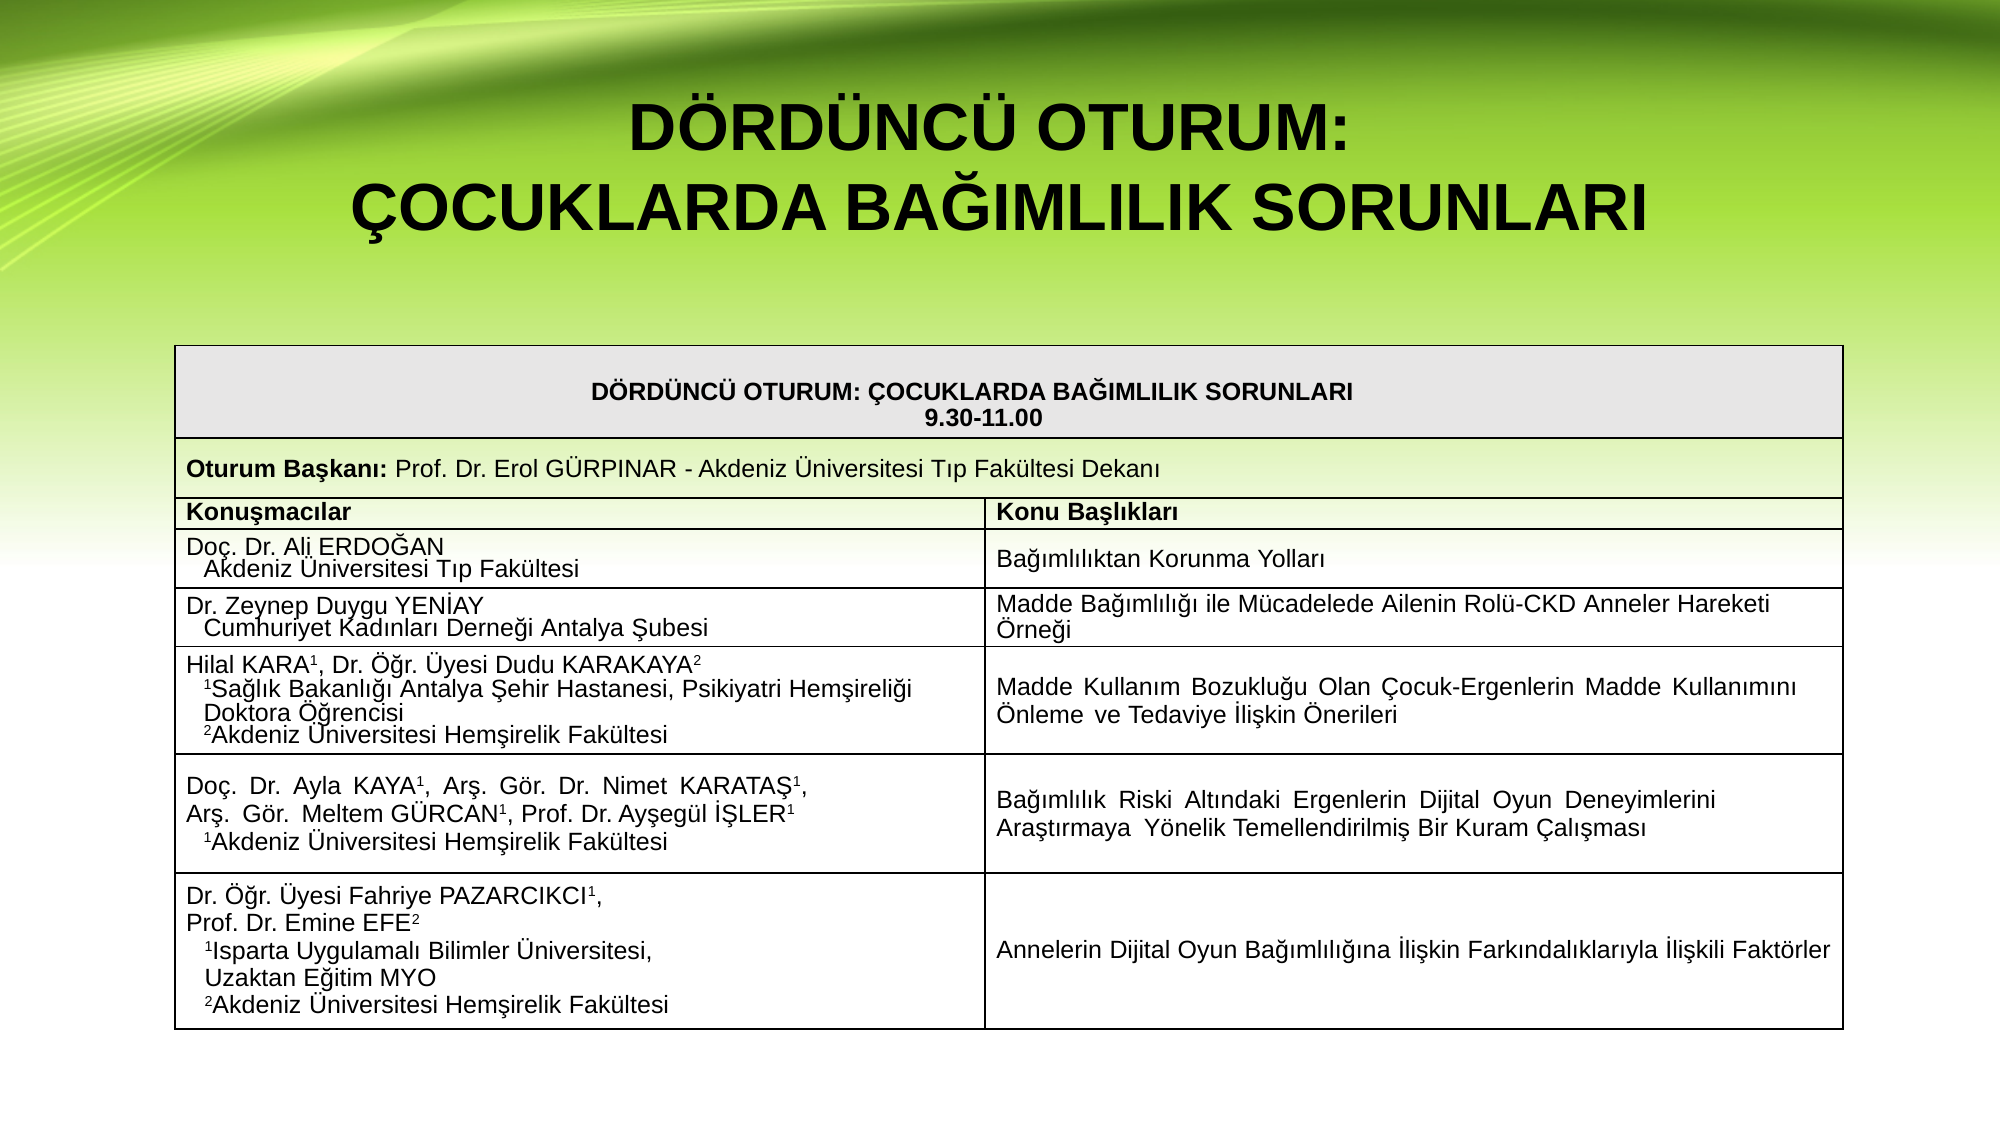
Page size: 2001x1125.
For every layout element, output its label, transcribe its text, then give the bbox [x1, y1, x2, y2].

table_cell Madde Bağımlılığı ile Mücadelede Ailenin Rolü-CKD Anneler Hareketi Örneği [986, 589, 1842, 646]
table_cell Bağımlılıktan Korunma Yolları [986, 530, 1842, 587]
table_cell Doç. Dr. Ali ERDOĞAN Akdeniz Üniversitesi Tıp Fakültesi [176, 530, 984, 587]
table_cell Dr. Öğr. Üyesi Fahriye PAZARCIKCI1, Prof. Dr. Emine EFE2 1Isparta Uygulamalı Bilimler Üniversitesi, Uzaktan Eğitim MYO 2Akdeniz Üniversitesi Hemşirelik Fakültesi [176, 874, 984, 1028]
slide_number [1433, 1024, 1900, 1103]
table_cell Madde Kullanım Bozukluğu Olan Çocuk-Ergenlerin Madde Kullanımını Önleme ve Tedaviye İlişkin Önerileri [986, 647, 1842, 753]
table_cell Oturum Başkanı: Prof. Dr. Erol GÜRPINAR - Akdeniz Üniversitesi Tıp Fakültesi Dekanı [176, 439, 1842, 497]
table_cell Dr. Zeynep Duygu YENİAY Cumhuriyet Kadınları Derneği Antalya Şubesi [176, 589, 984, 646]
table_cell Annelerin Dijital Oyun Bağımlılığına İlişkin Farkındalıklarıyla İlişkili Faktörler [986, 874, 1842, 1028]
table_cell Konuşmacılar [176, 499, 984, 528]
picture [0, 0, 2000, 1125]
table_header DÖRDÜNCÜ OTURUM: ÇOCUKLARDA BAĞIMLILIK SORUNLARI 9.30-11.00 [176, 346, 1842, 437]
title DÖRDÜNCÜ OTURUM: ÇOCUKLARDA BAĞIMLILIK SORUNLARI [99, 115, 1901, 212]
table_cell Doç. Dr. Ayla KAYA1, Arş. Gör. Dr. Nimet KARATAŞ1, Arş. Gör. Meltem GÜRCAN1, Prof. Dr. Ayşegül İŞLER1 1Akdeniz Üniversitesi Hemşirelik Fakültesi [176, 755, 984, 872]
table_cell Konu Başlıkları [986, 499, 1842, 528]
table_cell Hilal KARA1, Dr. Öğr. Üyesi Dudu KARAKAYA2 1Sağlık Bakanlığı Antalya Şehir Hastanesi, Psikiyatri Hemşireliği Doktora Öğrencisi 2Akdeniz Üniversitesi Hemşirelik Fakültesi [176, 647, 984, 753]
table_cell Bağımlılık Riski Altındaki Ergenlerin Dijital Oyun Deneyimlerini Araştırmaya Yönelik Temellendirilmiş Bir Kuram Çalışması [986, 755, 1842, 872]
